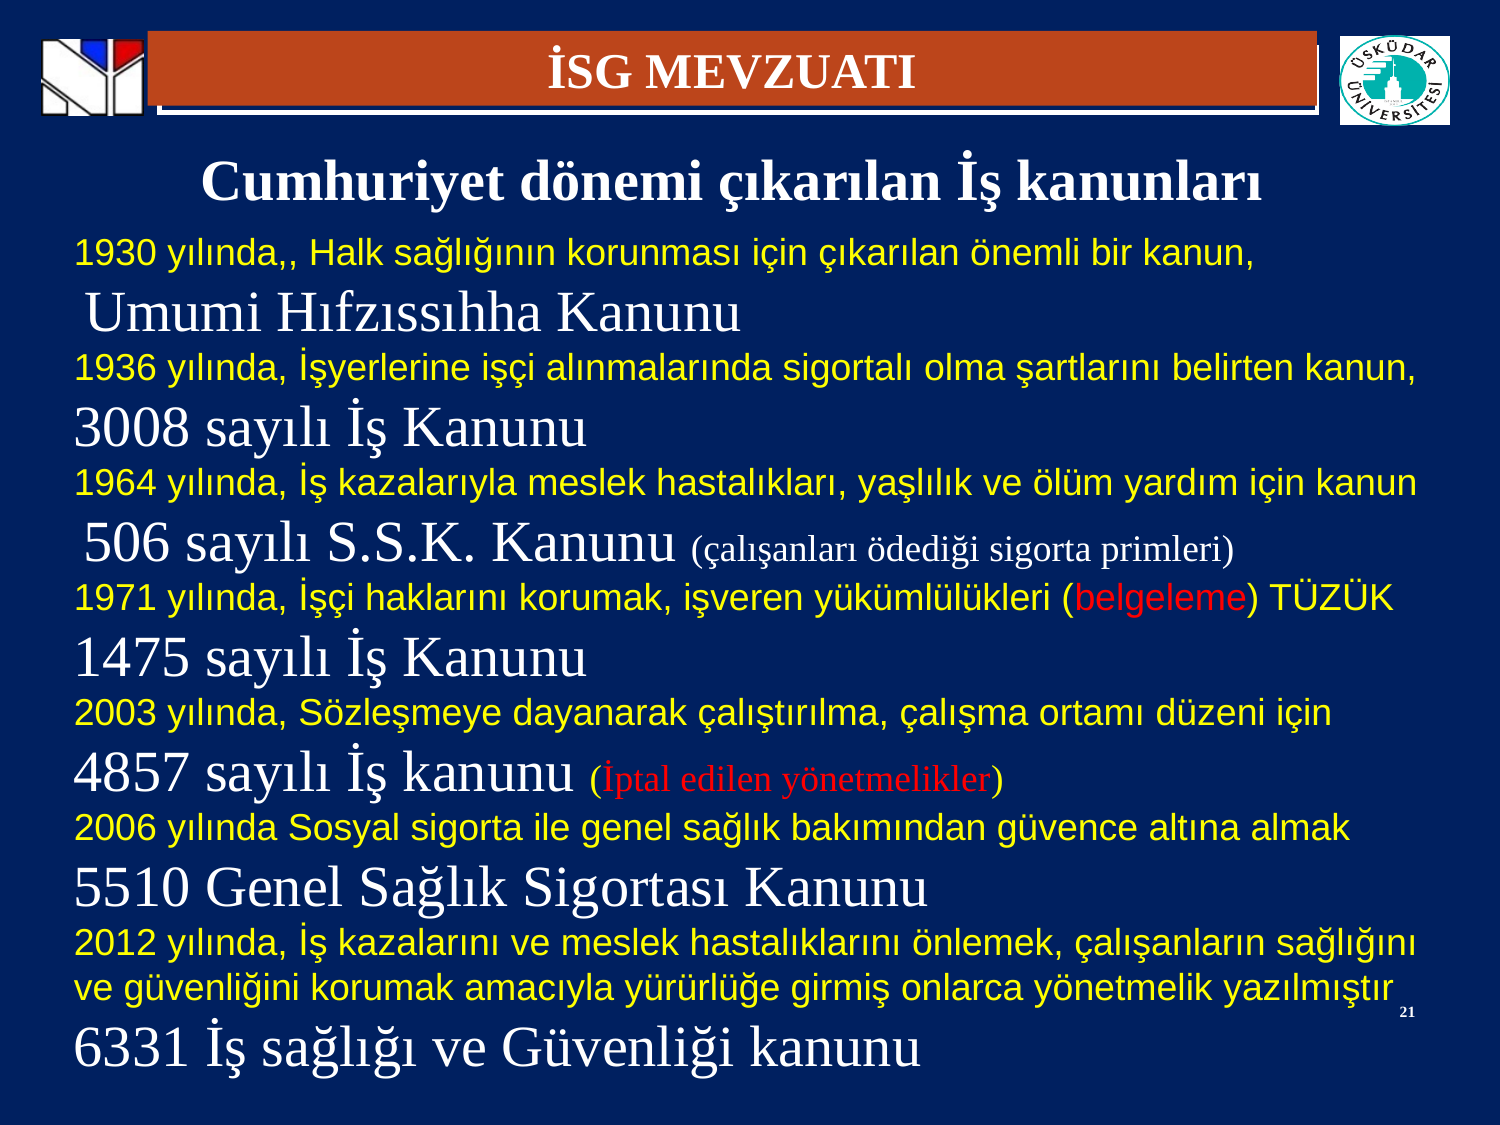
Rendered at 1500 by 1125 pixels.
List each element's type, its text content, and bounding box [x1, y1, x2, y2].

text_box Cumhuriyet dönemi çıkarılan İş kanunları [51, 134, 1413, 220]
text_box İSG MEVZUATI [147, 30, 1317, 106]
text_box 1930 yılında,, Halk sağlığının korunması için çıkarılan önemli bir kanun, Umumi Hıfzıssıhha Kanunu 1936 yılında, İşyerlerine işçi alınmalarında sigortalı olma şartlarını belirten kanun, 3008 sayılı İş Kanunu 1964 yılında, İş kazalarıyla meslek hastalıkları, yaşlılık ve ölüm yardım için kanun 506 sayılı S.S.K. Kanunu (çalışanları ödediği sigorta primleri) 1971 yılında, İşçi haklarını korumak, işveren yükümlülükleri (belgeleme) TÜZÜK 1475 sayılı İş Kanunu 2003 yılında, Sözleşmeye dayanarak çalıştırılma, çalışma ortamı düzeni için 4857 sayılı İş kanunu (İptal edilen yönetmelikler) 2006 yılında Sosyal sigorta ile genel sağlık bakımından güvence altına almak 5510 Genel Sağlık Sigortası Kanunu 2012 yılında, İş kazalarını ve meslek hastalıklarını önlemek, çalışanların sağlığını ve güvenliğini korumak amacıyla yürürlüğe girmiş onlarca yönetmelik yazılmıştır 6331 İş sağlığı ve Güvenliği kanunu [58, 220, 1442, 1086]
picture [41, 39, 144, 116]
picture [1339, 35, 1450, 126]
